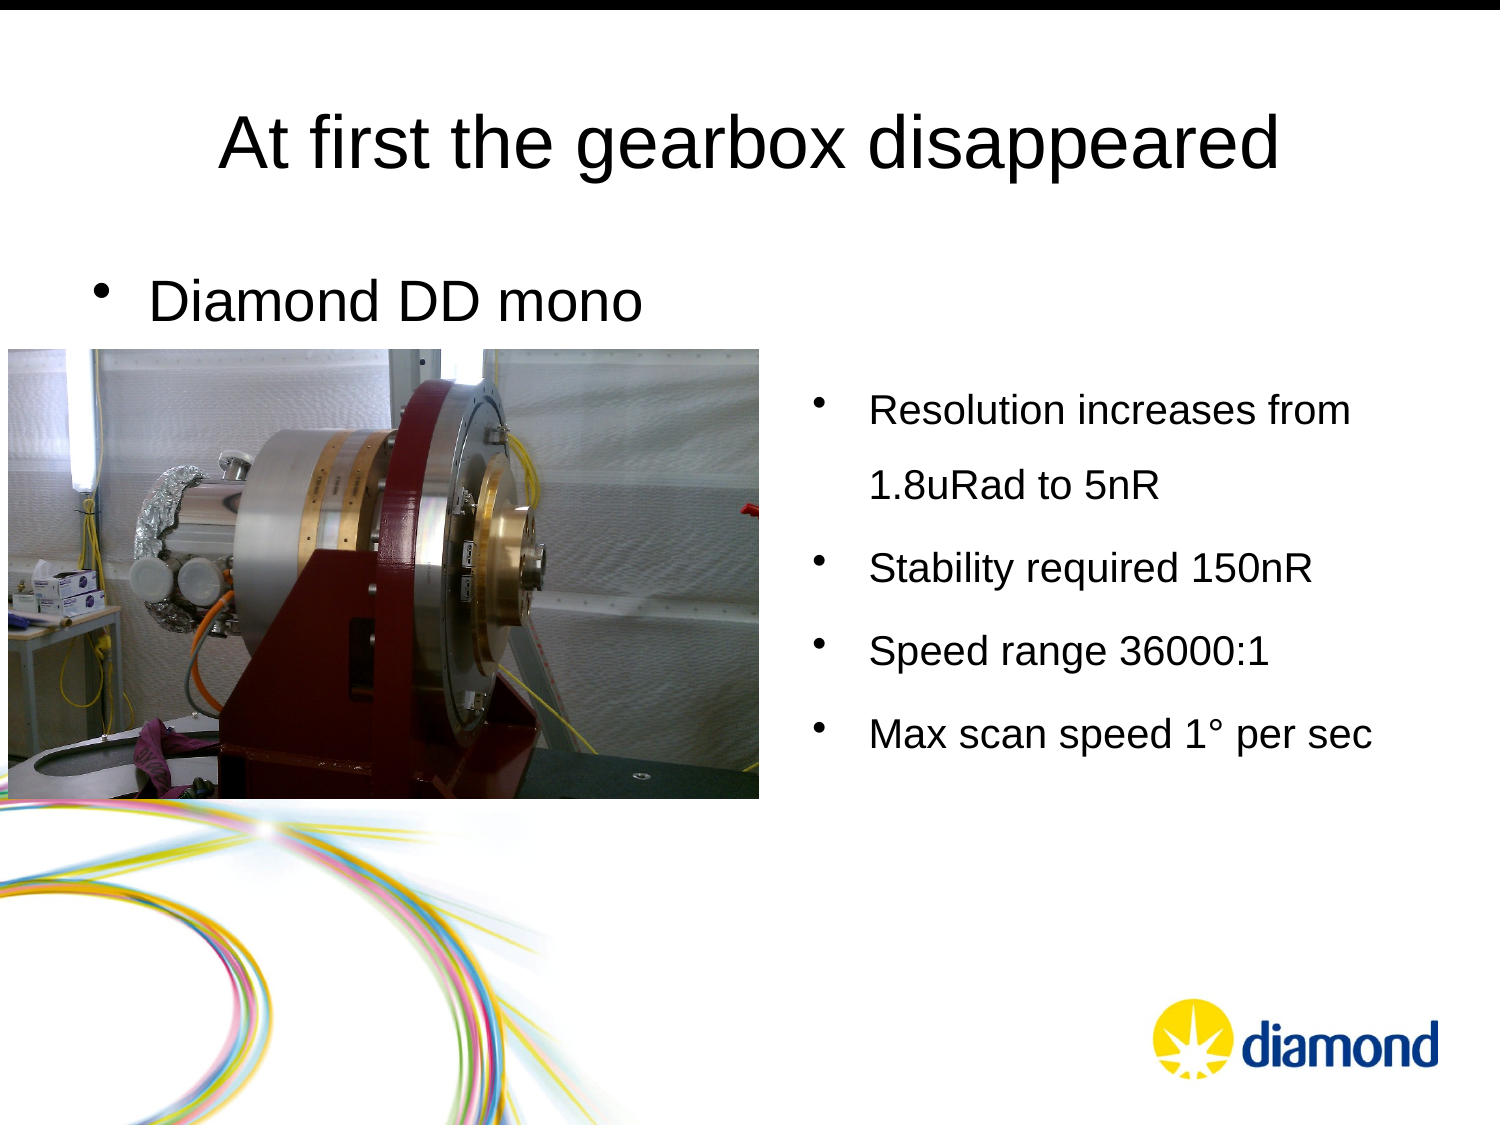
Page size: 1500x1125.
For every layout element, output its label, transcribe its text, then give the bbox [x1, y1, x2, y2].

text_box [0, 0, 1500, 10]
list Diamond DD mono [76, 808, 740, 999]
list Diamond DD mono [76, 255, 740, 348]
list Resolution increases from 1.8uRad to 5nR Stability required 150nR Speed range 36000:1 Max scan speed 1° per sec [796, 349, 1460, 1093]
picture [0, 349, 1438, 1125]
title At first the gearbox disappeared [74, 44, 1426, 233]
